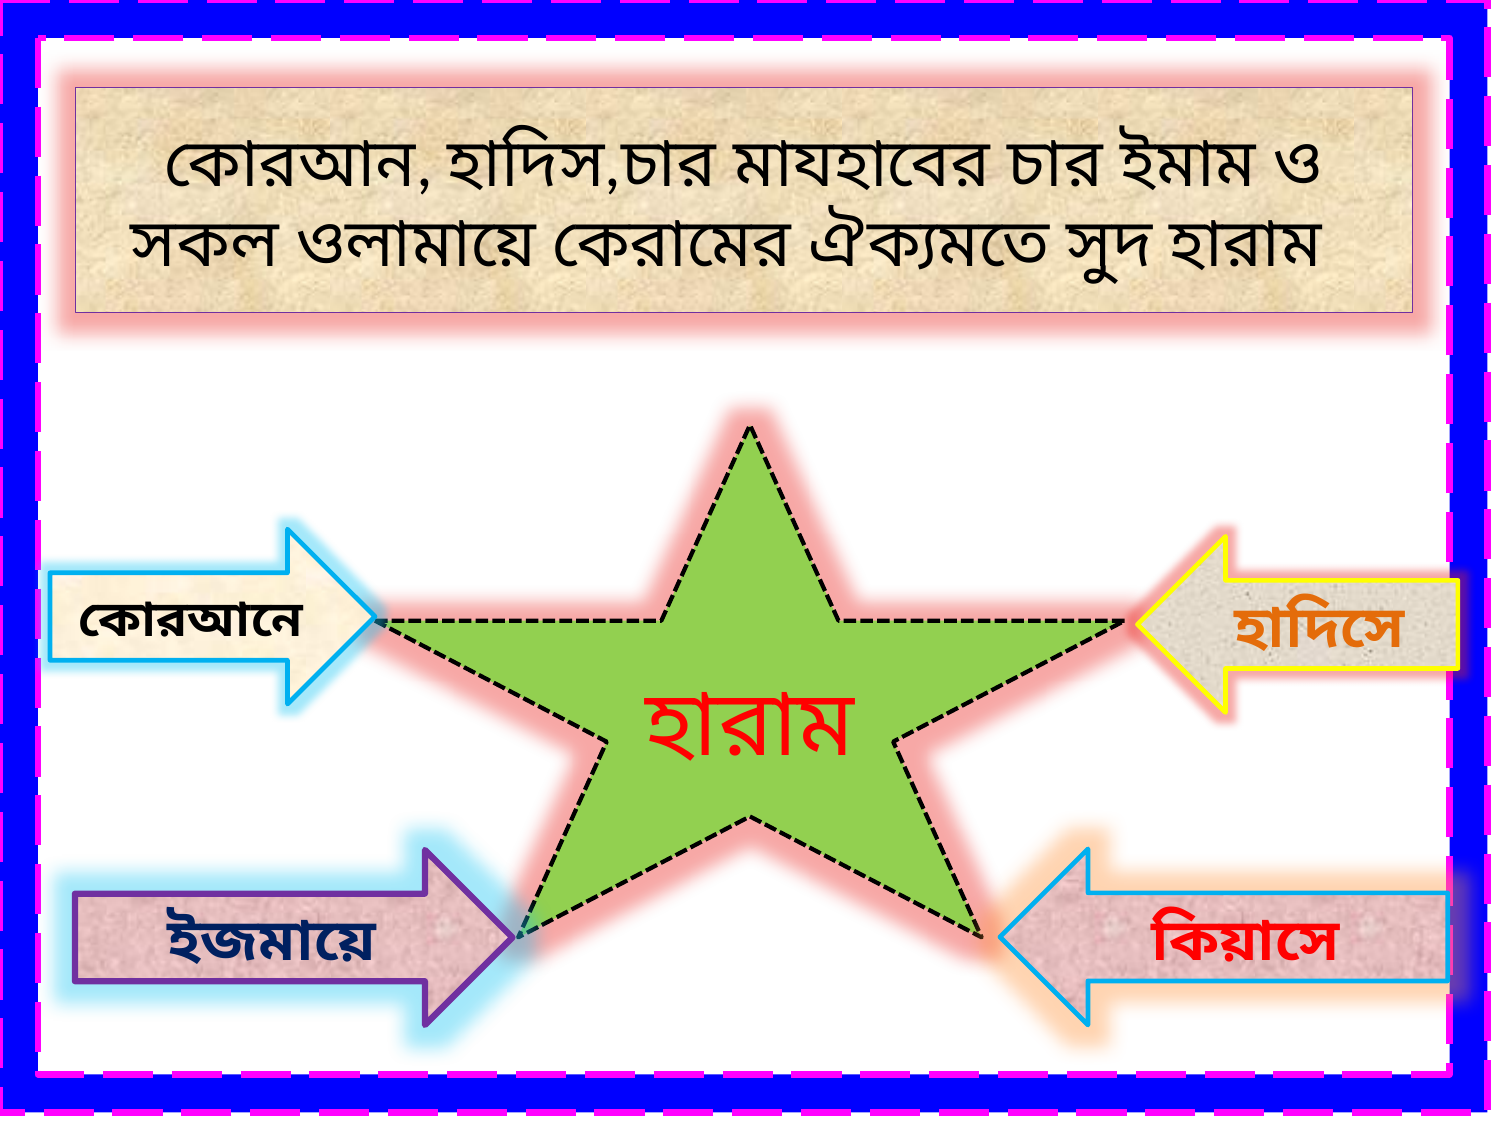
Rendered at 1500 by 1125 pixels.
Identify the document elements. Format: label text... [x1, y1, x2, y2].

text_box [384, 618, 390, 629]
text_box কোরআন, হাদিস,চার মাযহাবের চার ইমাম ও সকল ওলামায়ে কেরামের ঐক্যমতে সুদ হারাম [73, 85, 1414, 314]
text_box [373, 618, 383, 627]
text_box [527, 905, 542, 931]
text_box ইজমায়ে [72, 848, 515, 1027]
text_box [516, 919, 528, 940]
text_box কোরআনে [47, 527, 378, 706]
text_box [0, 0, 1488, 1113]
text_box হারাম [388, 424, 1122, 933]
text_box কিয়াসে [997, 846, 1450, 1027]
text_box হাদিসে [1135, 534, 1460, 715]
